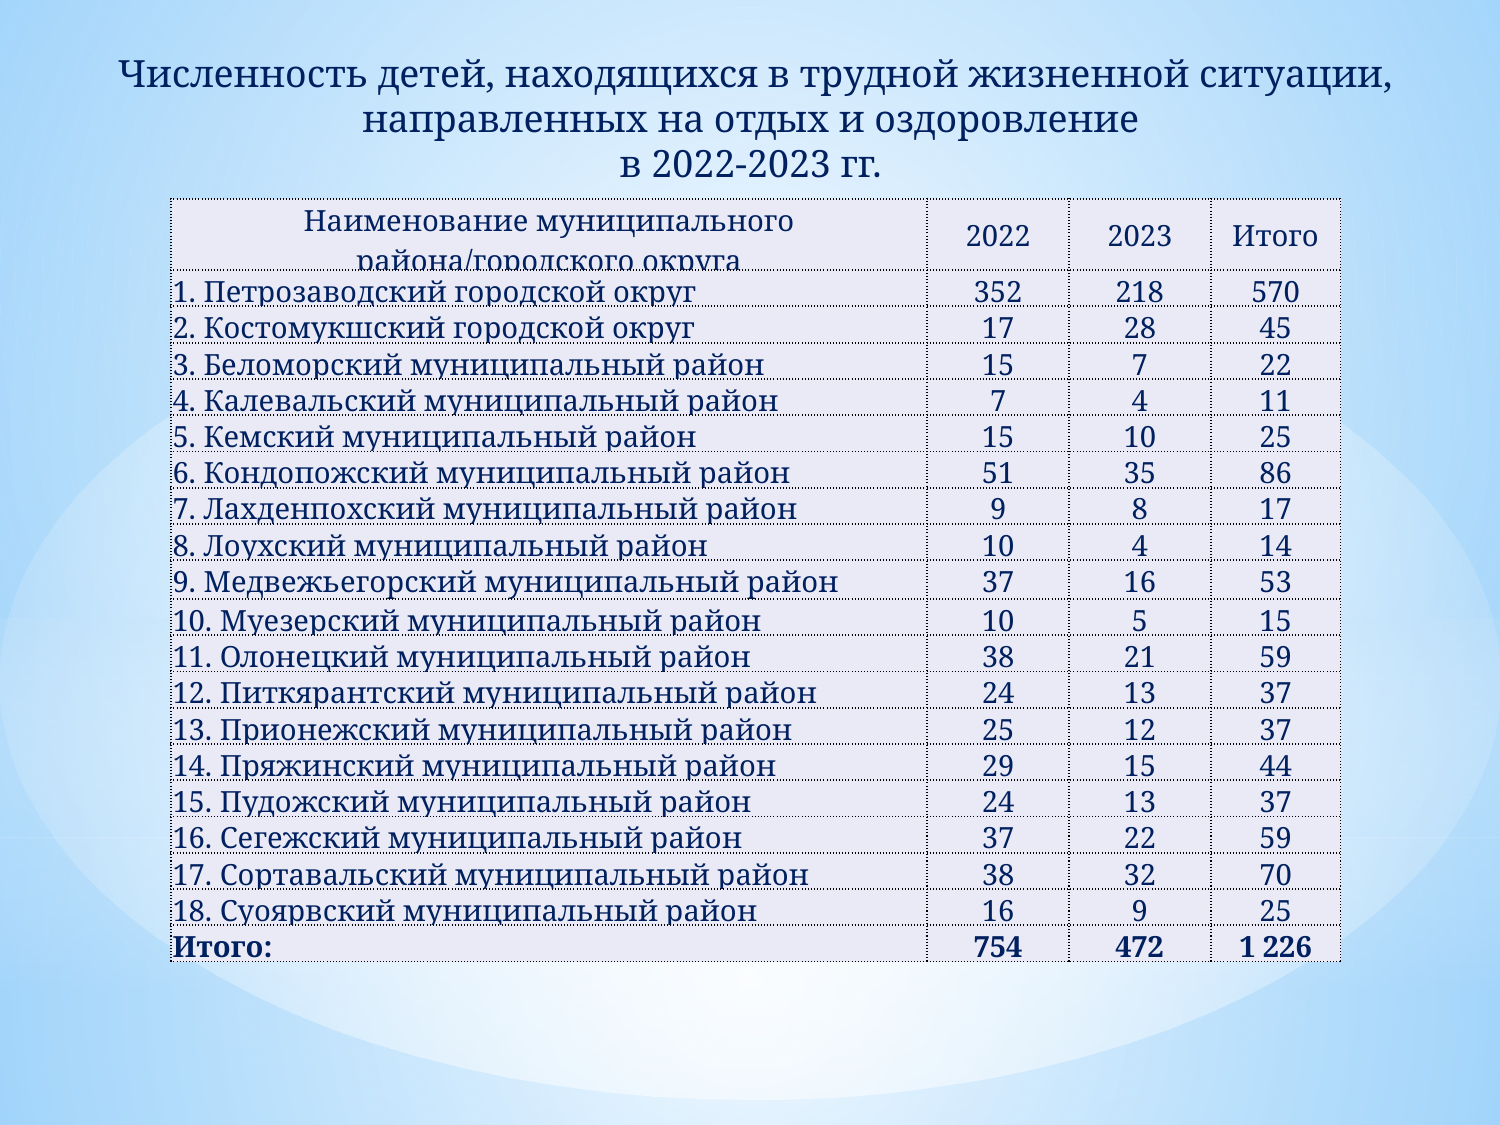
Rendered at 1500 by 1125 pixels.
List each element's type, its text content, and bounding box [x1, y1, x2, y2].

table_cell 1 226 [1211, 925, 1341, 962]
table_cell 16. Сегежский муниципальный район [171, 817, 927, 853]
table_cell 12 [1069, 708, 1211, 744]
table_cell 352 [927, 270, 1069, 306]
table_cell 15 [1211, 599, 1341, 635]
table_cell 18. Суоярвский муниципальный район [171, 889, 927, 925]
table_cell 754 [927, 925, 1069, 962]
table_cell 8. Лоухский муниципальный район [171, 524, 927, 560]
table_cell 38 [927, 635, 1069, 672]
table_header 2022 [927, 199, 1069, 270]
table_cell 9. Медвежьегорский муниципальный район [171, 560, 927, 599]
table_cell 24 [927, 780, 1069, 817]
table_cell 13 [1069, 672, 1211, 708]
table_cell 6. Кондопожский муниципальный район [171, 451, 927, 488]
table_cell 25 [1211, 889, 1341, 925]
table_cell 21 [1069, 635, 1211, 672]
table_cell Итого: [171, 925, 927, 962]
table_cell 8 [1069, 488, 1211, 524]
table_cell 25 [927, 708, 1069, 744]
table_cell 11. Олонецкий муниципальный район [171, 635, 927, 672]
table_cell 3. Беломорский муниципальный район [171, 343, 927, 379]
table_cell 12. Питкярантский муниципальный район [171, 672, 927, 708]
table_cell 53 [1211, 560, 1341, 599]
table_cell 9 [1069, 889, 1211, 925]
table_cell 7 [927, 379, 1069, 415]
table_cell 35 [1069, 451, 1211, 488]
table_cell 22 [1211, 343, 1341, 379]
table_cell 86 [1211, 451, 1341, 488]
table_cell 17. Сортавальский муниципальный район [171, 853, 927, 889]
table_cell 29 [927, 744, 1069, 780]
table_cell 4 [1069, 379, 1211, 415]
table_cell 10. Муезерский муниципальный район [171, 599, 927, 635]
table_cell 37 [927, 817, 1069, 853]
table_cell 59 [1211, 635, 1341, 672]
table_cell 9 [927, 488, 1069, 524]
table_cell 24 [927, 672, 1069, 708]
table_cell 37 [1211, 672, 1341, 708]
table_cell 2. Костомукшский городской округ [171, 306, 927, 343]
table_cell 5. Кемский муниципальный район [171, 415, 927, 451]
table_cell 15. Пудожский муниципальный район [171, 780, 927, 817]
table_cell 22 [1069, 817, 1211, 853]
table_cell 37 [927, 560, 1069, 599]
table_header 2023 [1069, 199, 1211, 270]
table_cell 70 [1211, 853, 1341, 889]
table_cell 38 [927, 853, 1069, 889]
table_cell 13 [1069, 780, 1211, 817]
table_cell 1. Петрозаводский городской округ [171, 270, 927, 306]
table_cell 17 [927, 306, 1069, 343]
table_cell 51 [927, 451, 1069, 488]
table_cell 10 [927, 524, 1069, 560]
table_cell 4 [1069, 524, 1211, 560]
table_cell 28 [1069, 306, 1211, 343]
table_cell 15 [927, 343, 1069, 379]
table_cell 16 [1069, 560, 1211, 599]
table_cell 13. Прионежский муниципальный район [171, 708, 927, 744]
table_cell 4. Калевальский муниципальный район [171, 379, 927, 415]
table_cell 37 [1211, 708, 1341, 744]
table_cell 44 [1211, 744, 1341, 780]
table_cell 14. Пряжинский муниципальный район [171, 744, 927, 780]
table_cell 10 [927, 599, 1069, 635]
table_cell 45 [1211, 306, 1341, 343]
table_header Наименование муниципального района/городского округа [171, 199, 927, 270]
table_cell 25 [1211, 415, 1341, 451]
table_cell 16 [927, 889, 1069, 925]
table_cell 570 [1211, 270, 1341, 306]
table_cell 59 [1211, 817, 1341, 853]
text_box Численность детей, находящихся в трудной жизненной ситуации, направленных на отдых и оздоровление в 2022-2023 гг. [100, 42, 1412, 193]
table_cell 32 [1069, 853, 1211, 889]
table_cell 15 [927, 415, 1069, 451]
table_cell 17 [1211, 488, 1341, 524]
table_cell 15 [1069, 744, 1211, 780]
table_cell 218 [1069, 270, 1211, 306]
table_cell 5 [1069, 599, 1211, 635]
table_cell 14 [1211, 524, 1341, 560]
table_cell 7 [1069, 343, 1211, 379]
table_cell 10 [1069, 415, 1211, 451]
table_header Итого [1211, 199, 1341, 270]
table_cell 472 [1069, 925, 1211, 962]
table_cell 7. Лахденпохский муниципальный район [171, 488, 927, 524]
table_cell 11 [1211, 379, 1341, 415]
table_cell 37 [1211, 780, 1341, 817]
